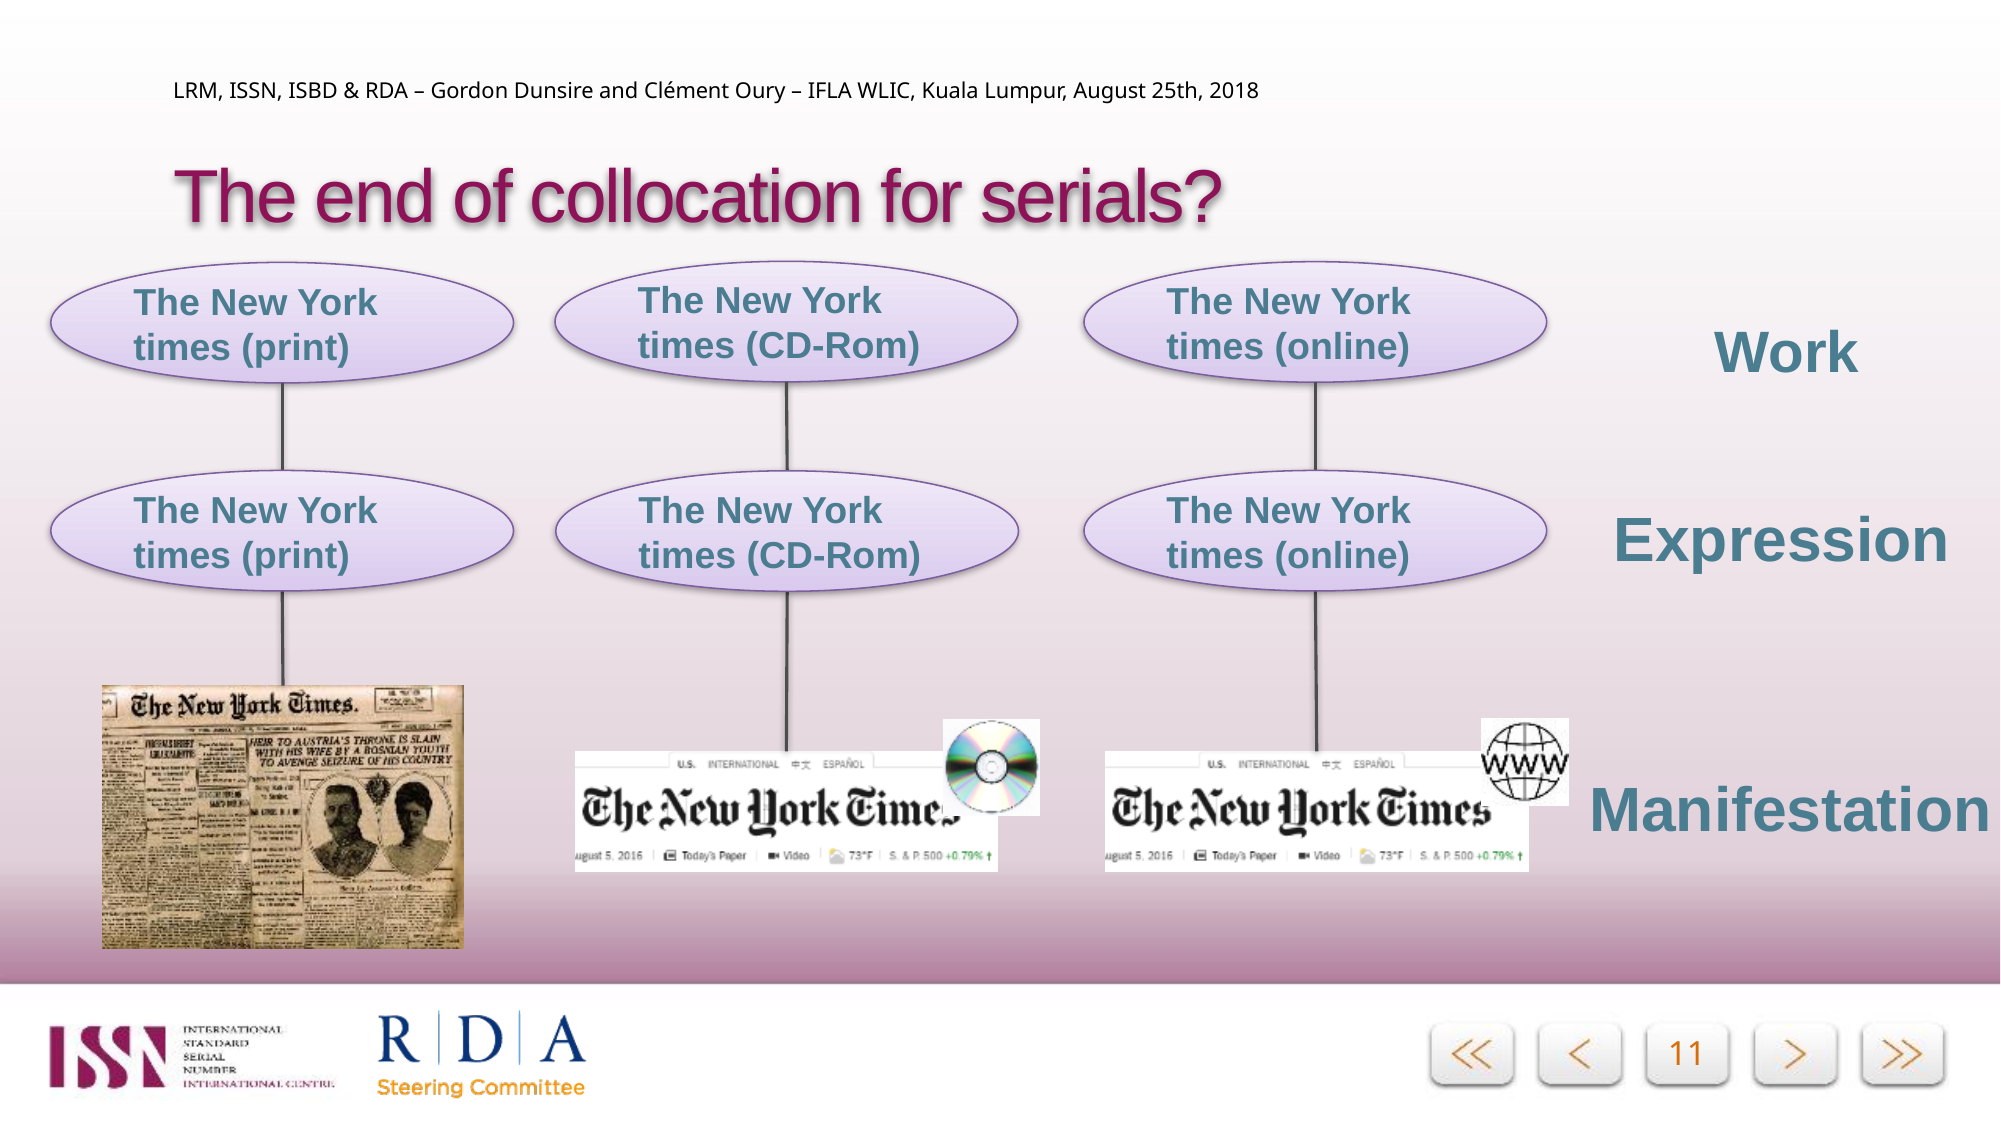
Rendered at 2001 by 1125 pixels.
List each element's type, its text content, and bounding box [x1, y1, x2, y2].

text_box The New York times (print) [50, 261, 515, 384]
text_box The New York times (CD-Rom) [554, 260, 1019, 383]
text_box The New York times (online) [1083, 260, 1548, 383]
footer LRM, ISSN, ISBD & RDA – Gordon Dunsire and Clément Oury – IFLA WLIC, Kuala Lumpur, August 25th, 2018 [173, 76, 1827, 107]
text_box Expression [1598, 491, 1985, 582]
text_box Manifestation [1574, 761, 2000, 852]
title The end of collocation for serials? [173, 147, 1827, 239]
text_box The New York times (CD-Rom) [555, 470, 1020, 593]
text_box The New York times (online) [1083, 469, 1548, 592]
picture [0, 0, 2001, 1125]
text_box Work [1699, 306, 1884, 392]
text_box The New York times (print) [50, 469, 515, 592]
